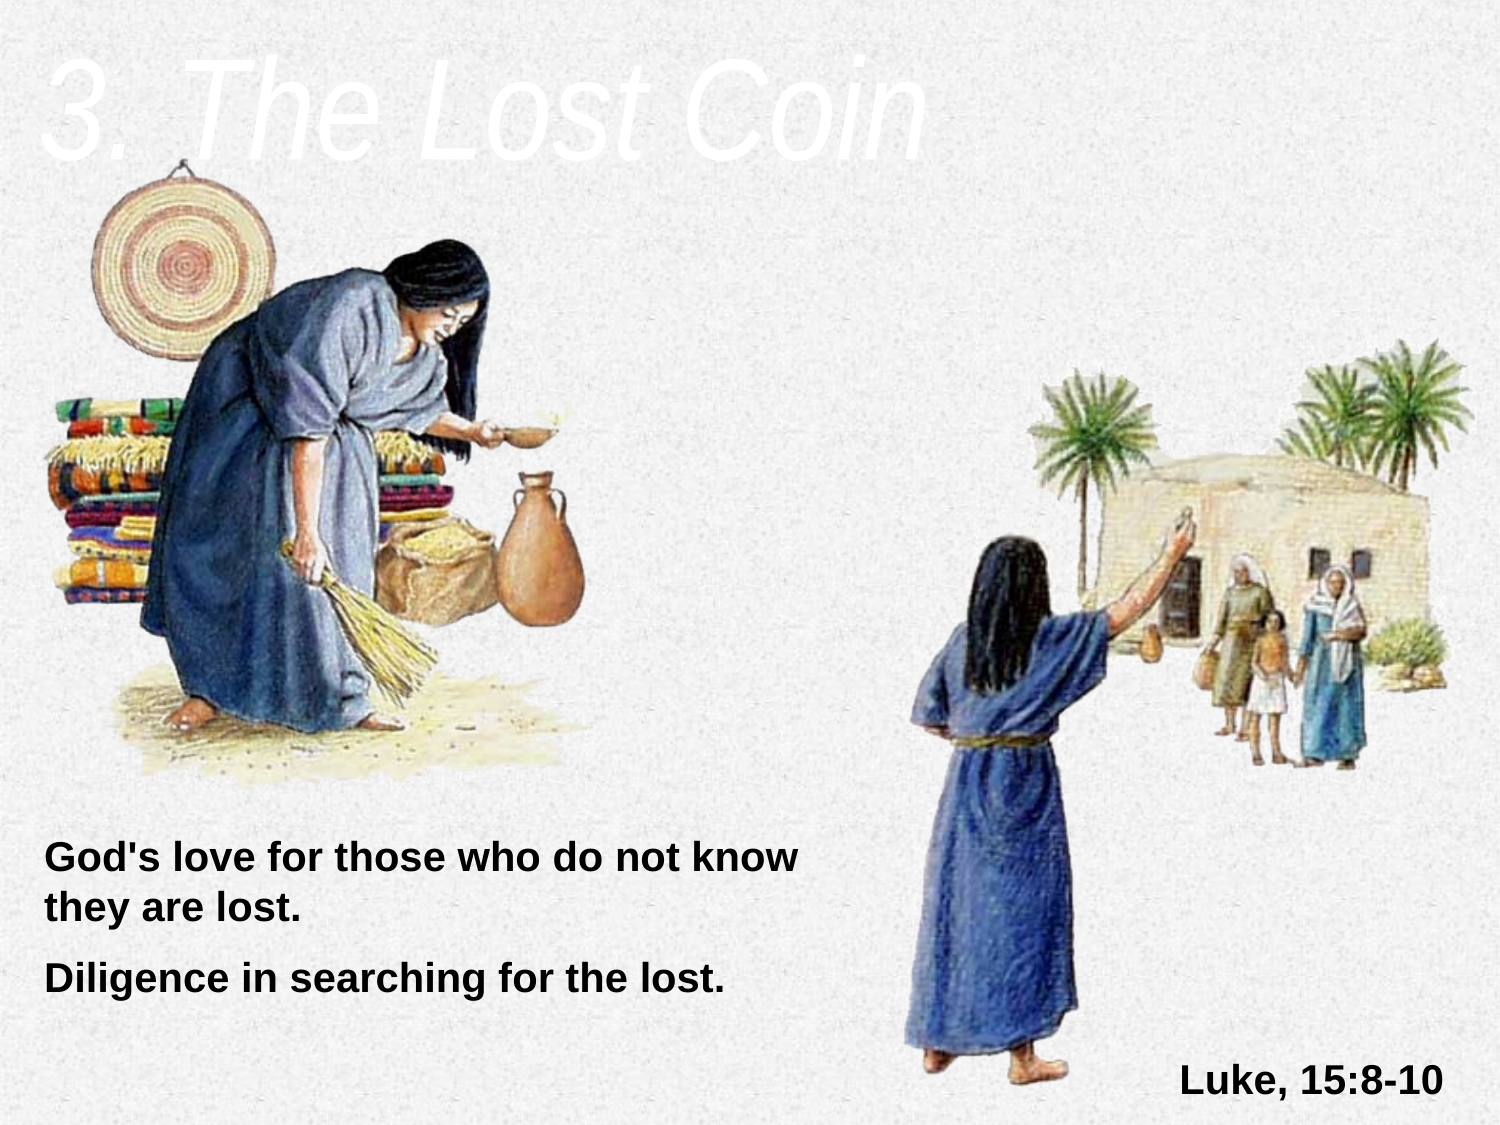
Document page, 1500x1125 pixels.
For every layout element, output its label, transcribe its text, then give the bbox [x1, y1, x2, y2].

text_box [881, 314, 1500, 1125]
picture [0, 0, 1500, 1125]
text_box God's love for those who do not know they are lost. Diligence in searching for the lost. [29, 822, 833, 1008]
